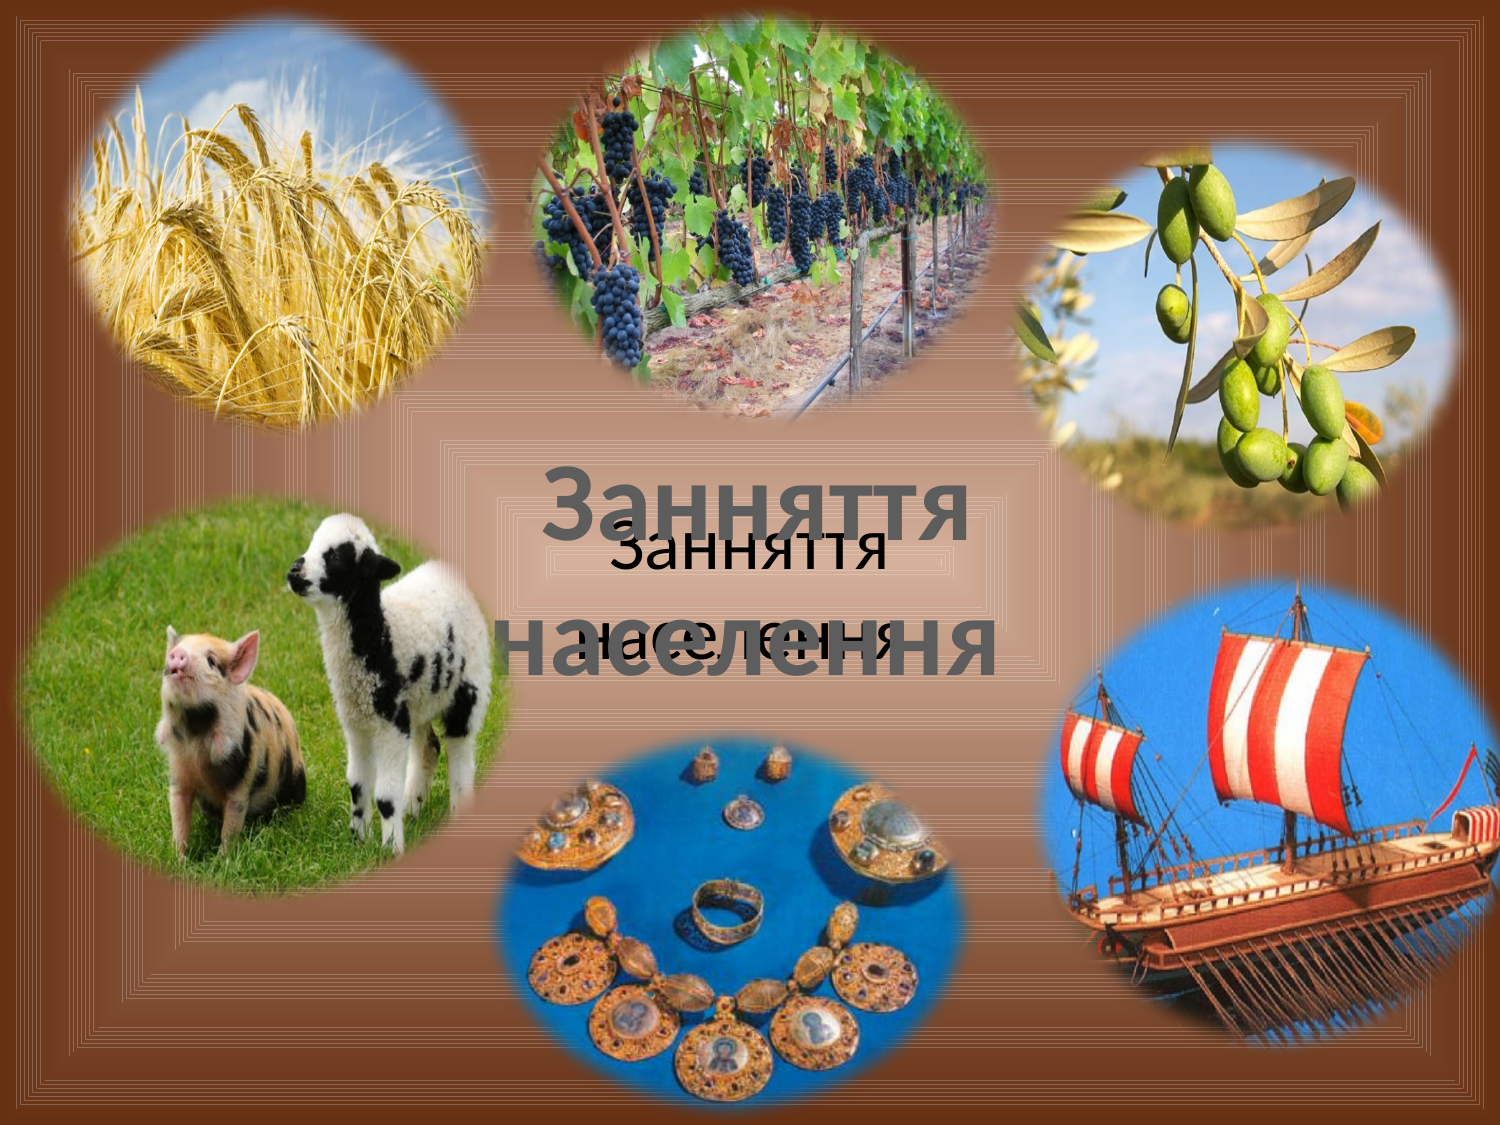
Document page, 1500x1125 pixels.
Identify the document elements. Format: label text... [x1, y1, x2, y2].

picture [1021, 562, 1500, 1059]
text_box Занняття населення [419, 441, 1017, 706]
picture [52, 0, 508, 445]
picture [0, 479, 982, 1125]
picture [513, 0, 1477, 554]
